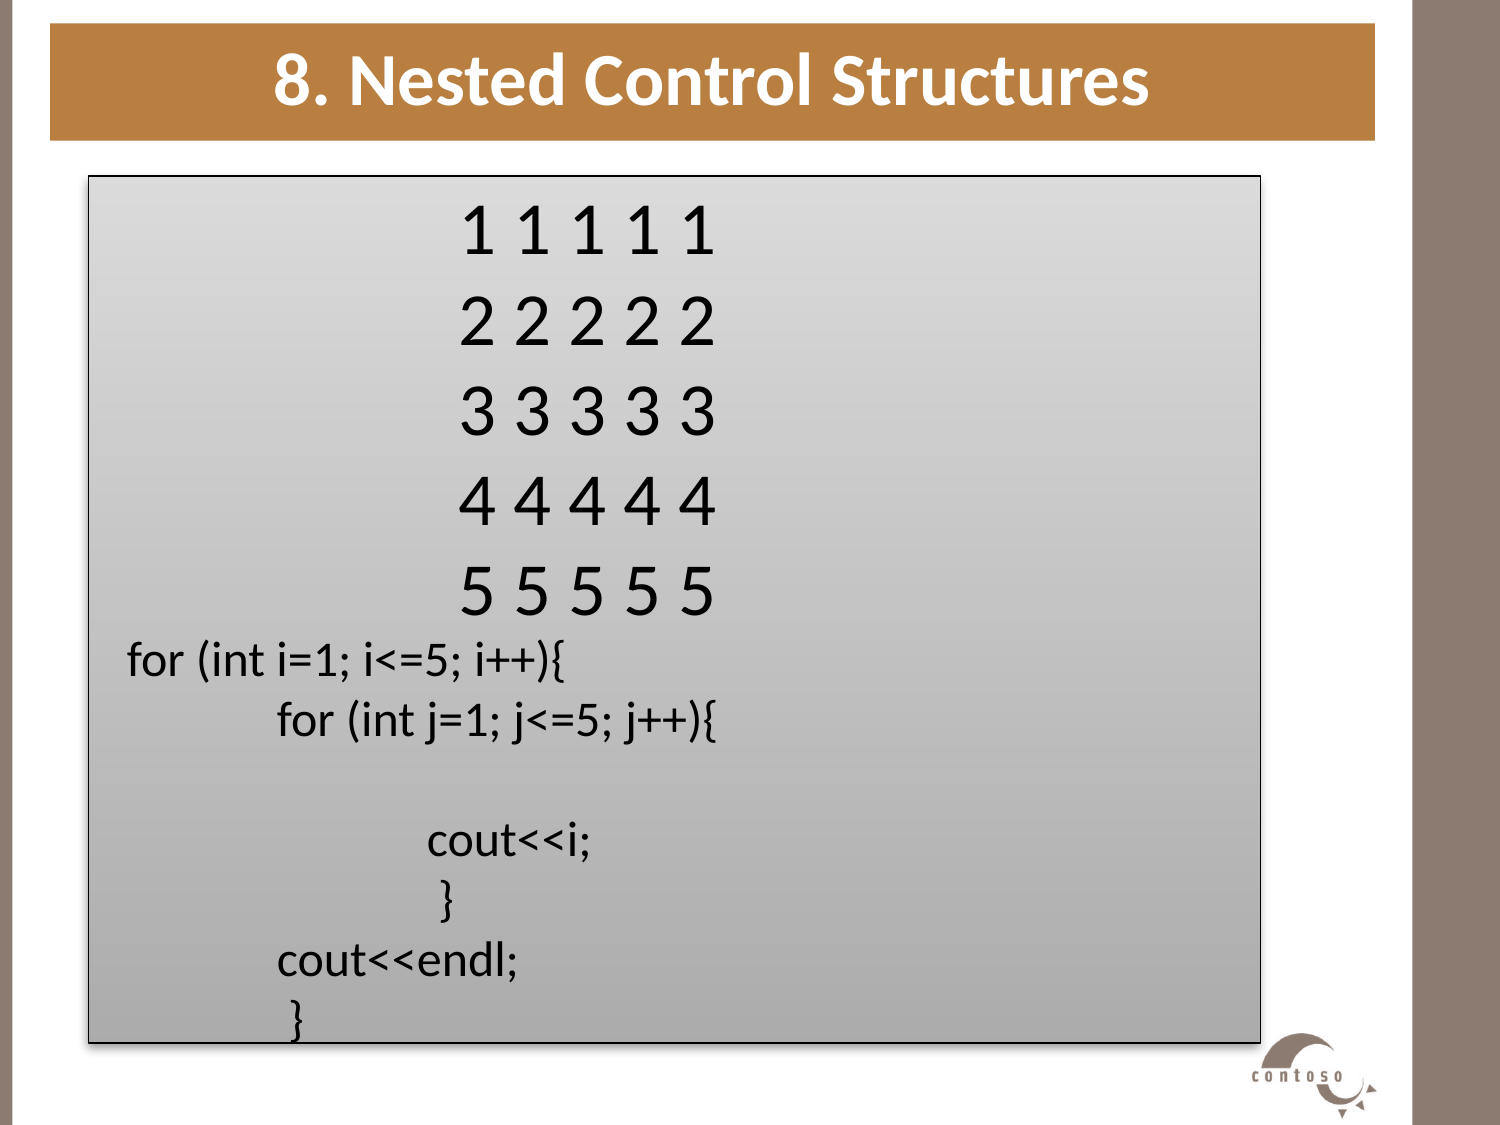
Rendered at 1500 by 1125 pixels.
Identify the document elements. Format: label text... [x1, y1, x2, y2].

list 8. Nested Control Structures [50, 23, 1375, 141]
text_box [975, 175, 1261, 1044]
text_box [88, 175, 218, 1044]
text_box 1 1 1 1 1 2 2 2 2 2 3 3 3 3 3 4 4 4 4 4 5 5 5 5 5 [218, 172, 975, 619]
text_box for (int i=1; i<=5; i++){ for (int j=1; j<=5; j++){ cout<<i; } cout<<endl; } [112, 619, 1223, 1055]
